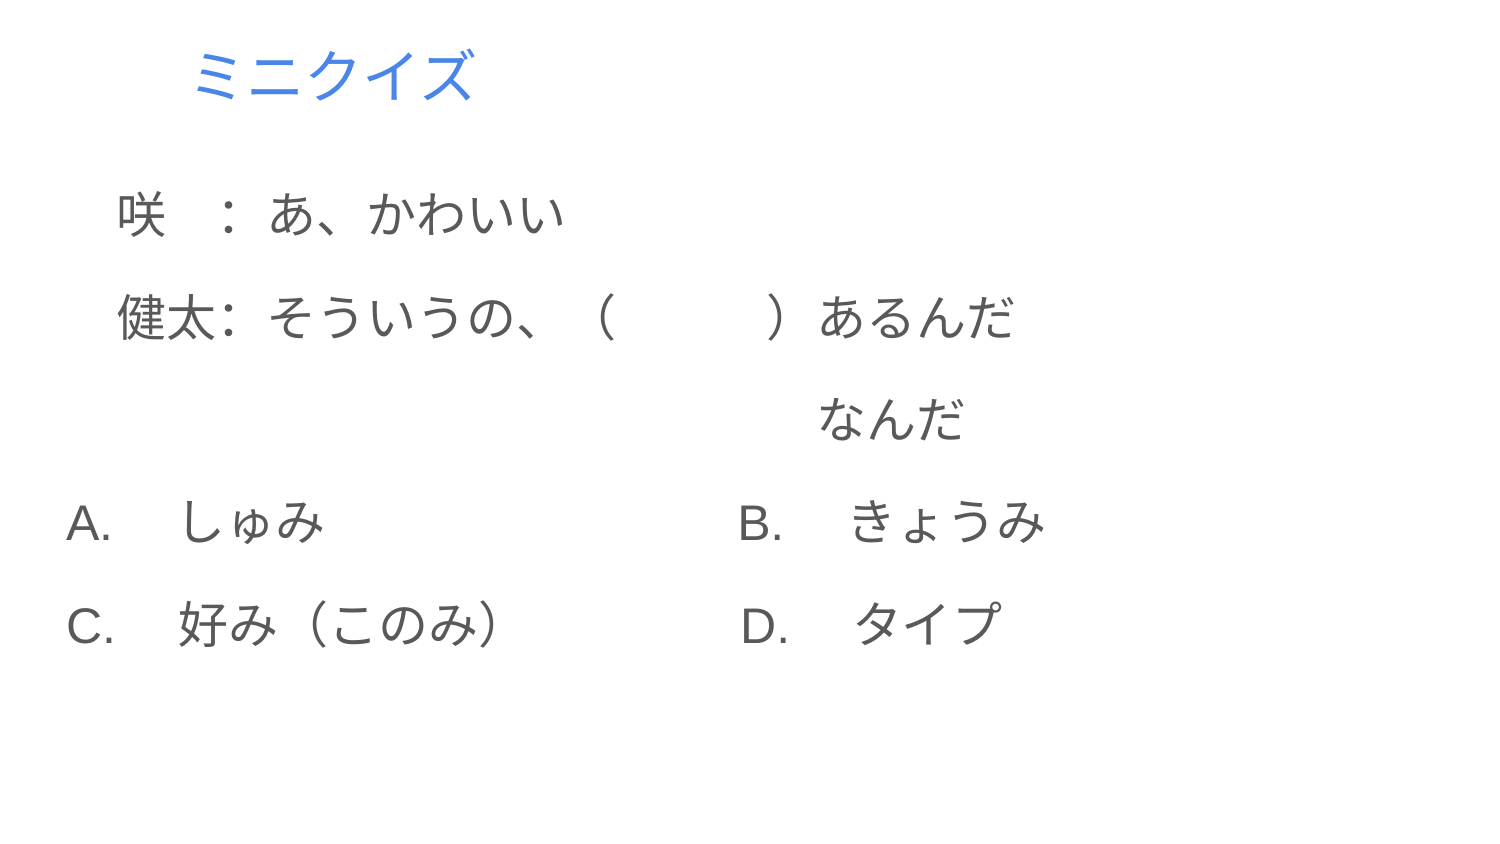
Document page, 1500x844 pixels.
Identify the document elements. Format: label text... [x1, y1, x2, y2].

title ミニクイズ [56, 25, 1455, 116]
list 咲 ：あ、かわいい 健太：そういうの、（ ）あるんだ なんだ A. しゅみ B. きょうみ C. 好み（このみ） D. タイプ [51, 159, 1449, 780]
